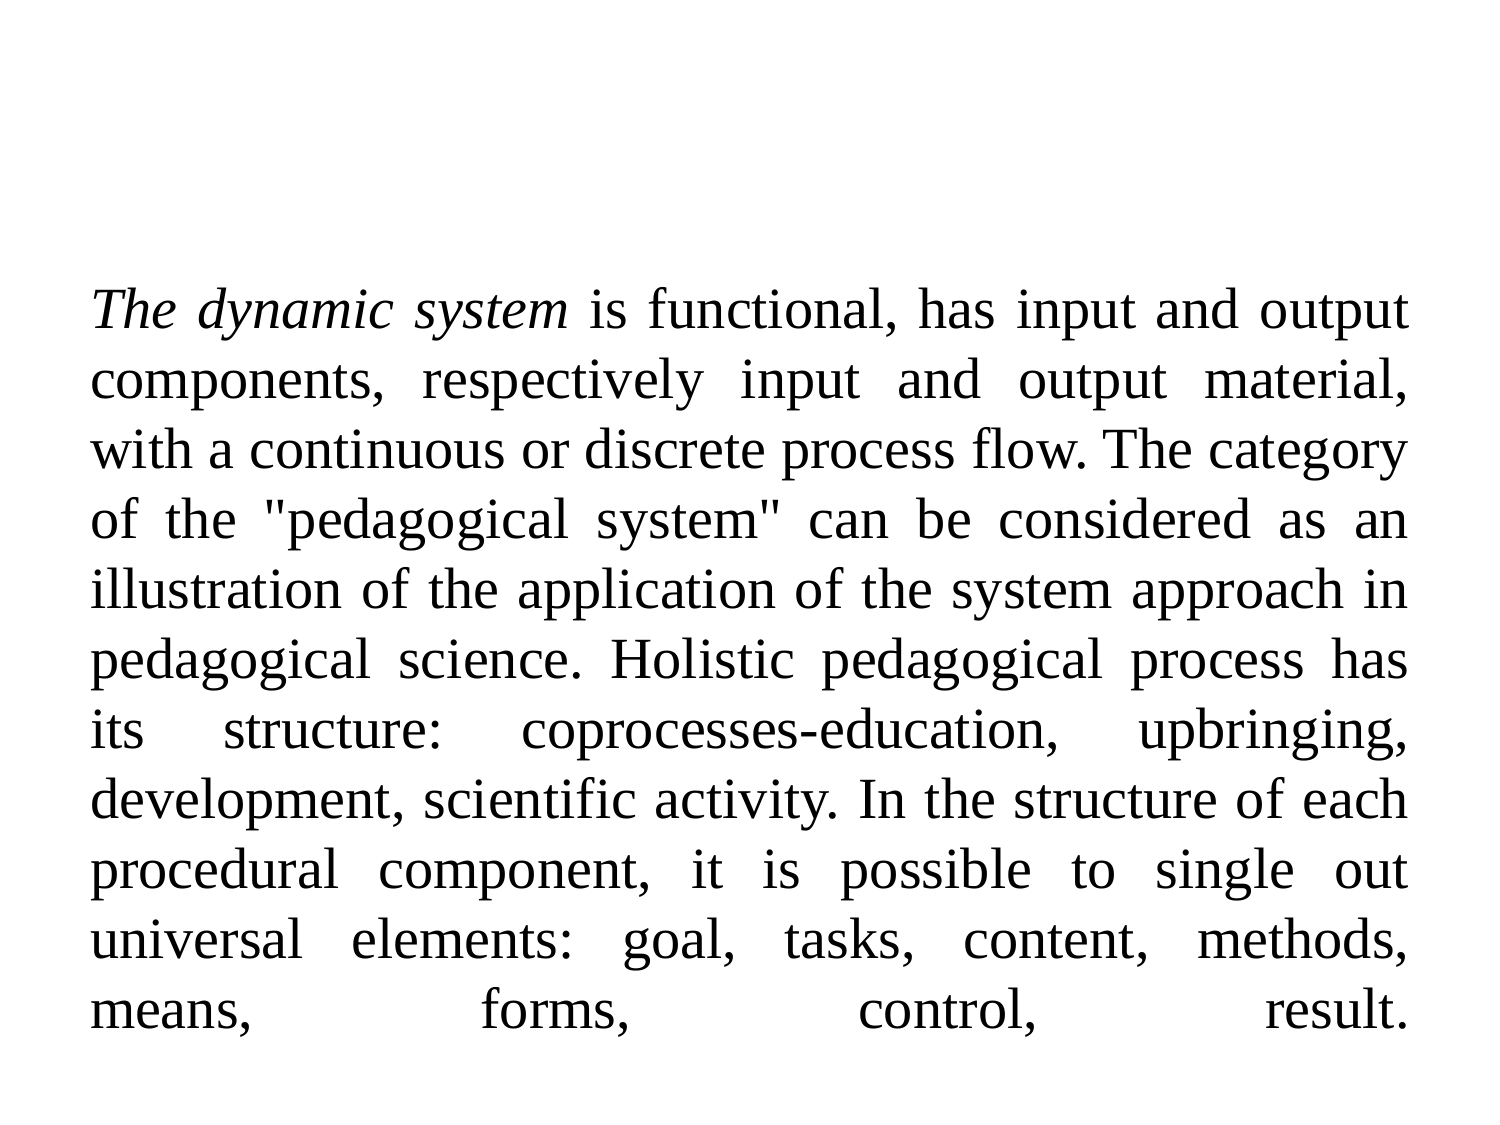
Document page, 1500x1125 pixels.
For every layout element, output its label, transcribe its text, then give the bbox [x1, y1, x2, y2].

list The dynamic system is functional, has input and output components, respectively input and output material, with a continuous or discrete process flow. The category of the "pedagogical system" can be considered as an illustration of the application of the system approach in pedagogical science. Holistic pedagogical process has its structure: coprocesses-education, upbringing, development, scientific activity. In the structure of each procedural component, it is possible to single out universal elements: goal, tasks, content, methods, means, forms, control, result. [75, 262, 1425, 1005]
